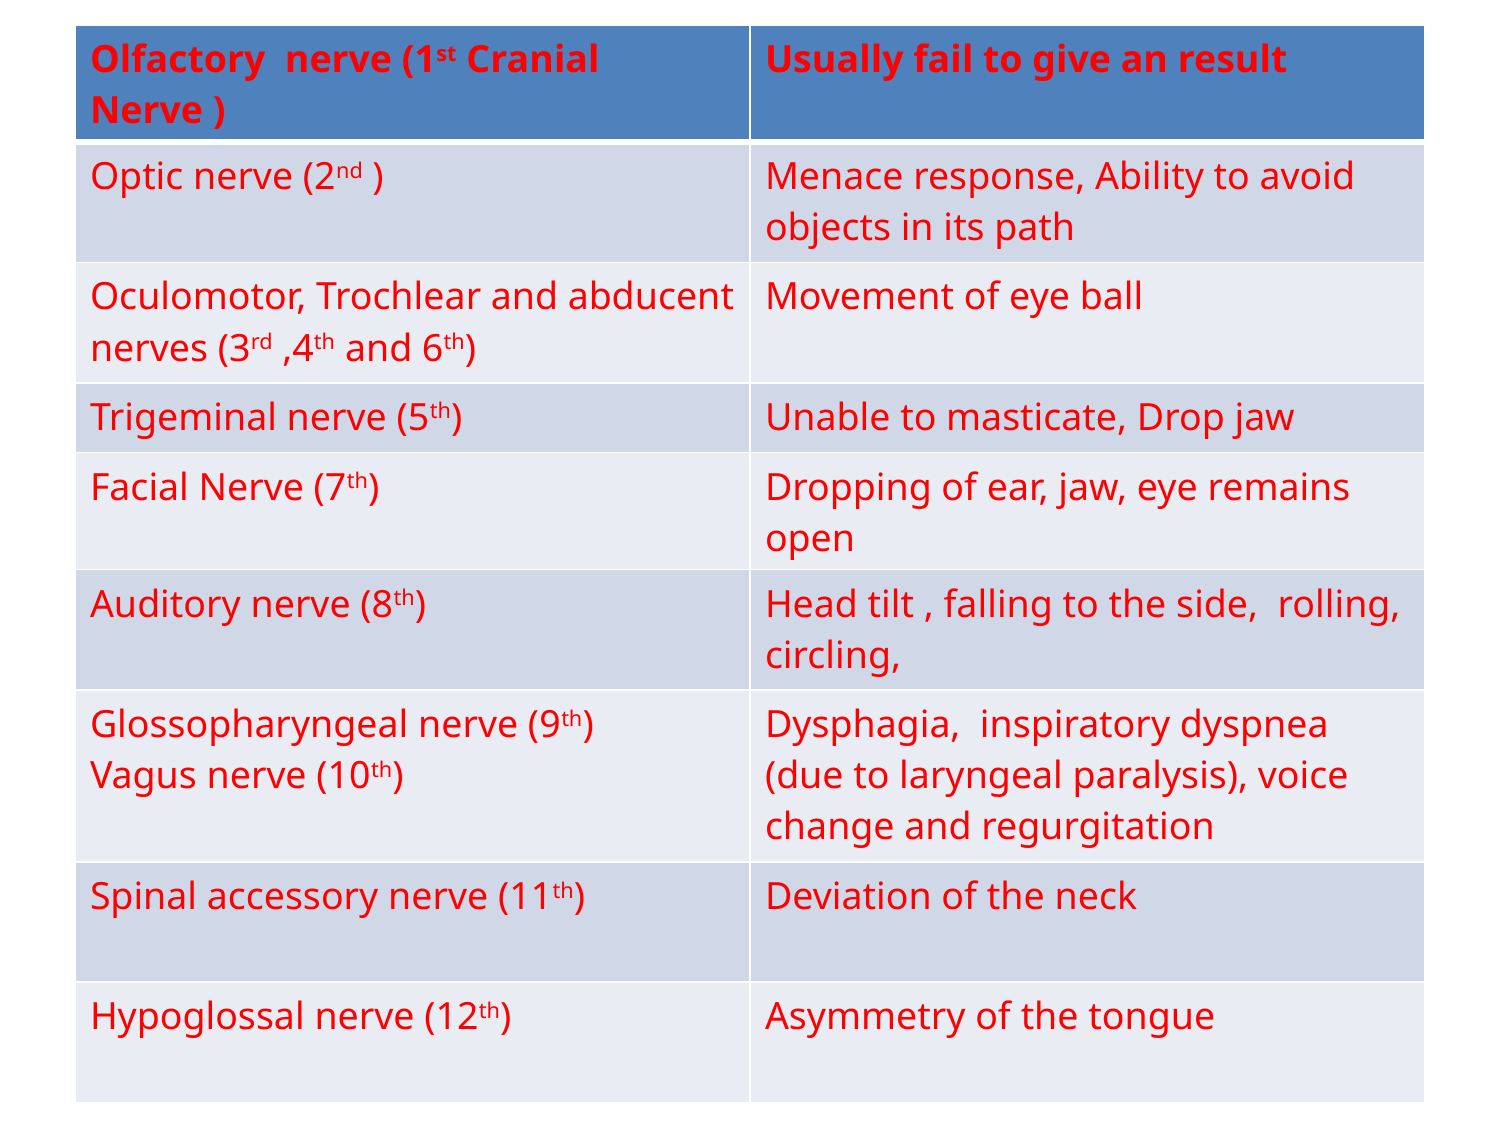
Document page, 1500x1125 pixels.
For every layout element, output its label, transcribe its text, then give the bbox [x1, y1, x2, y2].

table_cell Glossopharyngeal nerve (9th) Vagus nerve (10th) [76, 691, 749, 861]
table_cell Auditory nerve (8th) [76, 570, 749, 689]
table_cell Hypoglossal nerve (12th) [76, 983, 749, 1102]
table_cell Head tilt , falling to the side, rolling, circling, [751, 570, 1424, 689]
table_cell Deviation of the neck [751, 863, 1424, 981]
table_cell Dropping of ear, jaw, eye remains open [751, 453, 1424, 569]
table_header Usually fail to give an result [751, 26, 1424, 139]
table_cell Asymmetry of the tongue [751, 983, 1424, 1102]
table_cell Dysphagia, inspiratory dyspnea (due to laryngeal paralysis), voice change and regurgitation [751, 691, 1424, 861]
table_cell Oculomotor, Trochlear and abducent nerves (3rd ,4th and 6th) [76, 263, 749, 382]
table_cell Optic nerve (2nd ) [76, 145, 749, 262]
table_header Olfactory nerve (1st Cranial Nerve ) [76, 26, 749, 139]
table_cell Menace response, Ability to avoid objects in its path [751, 145, 1424, 262]
table_cell Movement of eye ball [751, 263, 1424, 382]
table_cell Trigeminal nerve (5th) [76, 384, 749, 452]
table_cell Facial Nerve (7th) [76, 453, 749, 569]
table_cell Spinal accessory nerve (11th) [76, 863, 749, 981]
table_cell Unable to masticate, Drop jaw [751, 384, 1424, 452]
